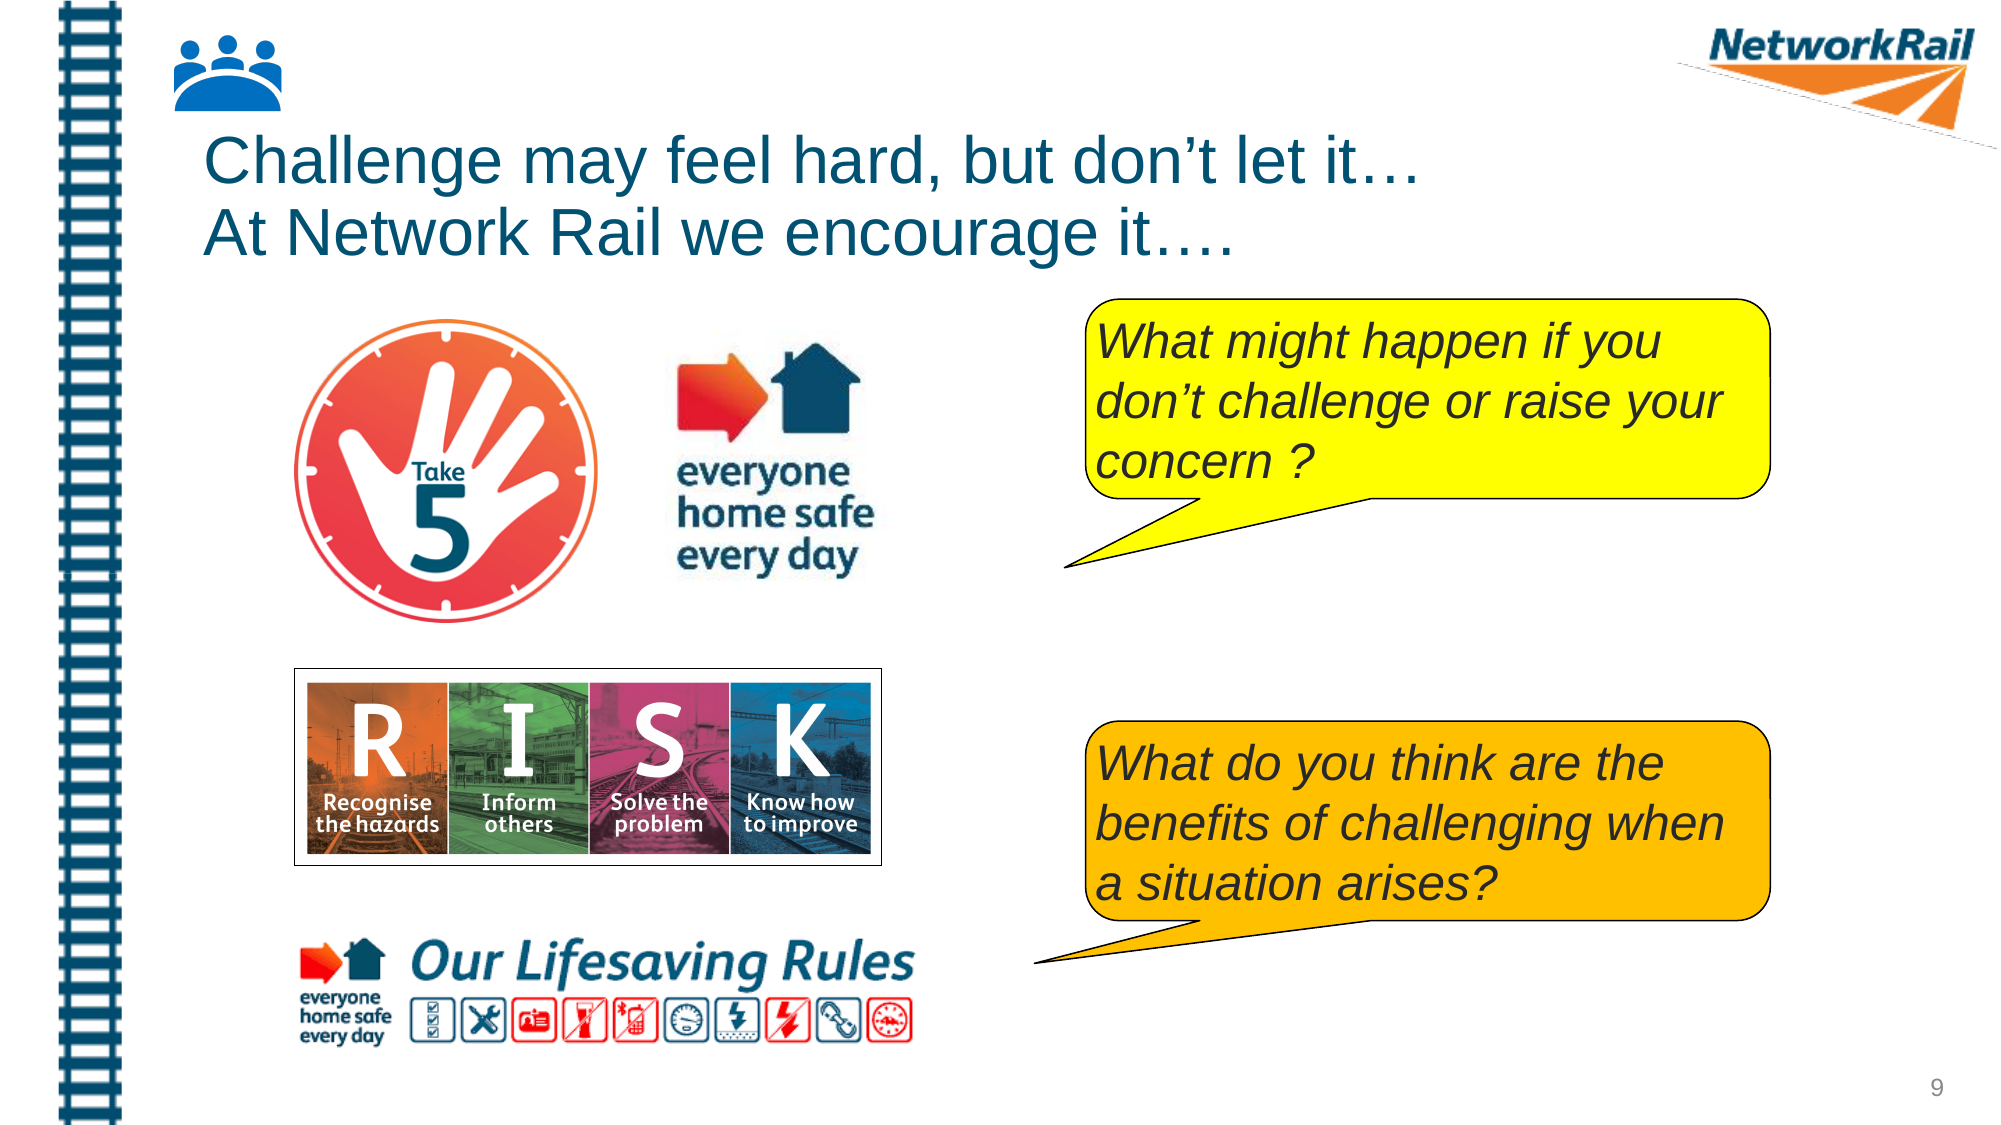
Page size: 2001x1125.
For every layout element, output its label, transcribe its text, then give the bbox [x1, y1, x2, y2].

picture [71, 618, 109, 632]
picture [71, 944, 109, 958]
picture [290, 316, 599, 624]
picture [115, 195, 121, 209]
picture [71, 919, 109, 933]
picture [71, 643, 109, 657]
picture [115, 445, 121, 459]
picture [59, 495, 65, 509]
picture [59, 345, 65, 359]
picture [71, 844, 109, 858]
picture [59, 320, 65, 334]
picture [59, 919, 65, 933]
picture [115, 220, 121, 234]
picture [71, 1069, 109, 1083]
picture [59, 270, 65, 284]
picture [665, 330, 887, 604]
picture [115, 944, 121, 958]
picture [59, 819, 65, 833]
picture [59, 718, 65, 732]
picture [71, 593, 109, 607]
picture [115, 1, 121, 9]
picture [163, 8, 292, 138]
picture [71, 793, 109, 808]
picture [115, 618, 121, 632]
picture [59, 545, 65, 560]
picture [59, 170, 65, 184]
picture [71, 1094, 109, 1108]
picture [115, 495, 121, 509]
picture [115, 470, 121, 484]
picture [115, 768, 121, 782]
picture [59, 95, 65, 109]
slide_number 9 [1819, 1071, 1960, 1102]
picture [71, 20, 109, 34]
picture [59, 370, 65, 384]
picture [71, 1119, 109, 1125]
picture [71, 70, 109, 84]
picture [59, 145, 65, 159]
text_box What do you think are the benefits of challenging when a situation arises? [1034, 721, 1771, 964]
picture [59, 969, 65, 983]
picture [71, 220, 109, 234]
picture [115, 420, 121, 434]
picture [71, 1, 109, 9]
picture [115, 593, 121, 607]
picture [71, 370, 109, 384]
picture [71, 545, 109, 560]
picture [71, 768, 109, 782]
picture [59, 994, 65, 1008]
picture [59, 420, 65, 434]
picture [59, 574, 65, 582]
picture [115, 969, 121, 983]
picture [115, 1094, 121, 1108]
picture [71, 345, 109, 359]
picture [115, 370, 121, 384]
picture [115, 743, 121, 757]
picture [71, 495, 109, 509]
picture [115, 395, 121, 409]
picture [115, 919, 121, 933]
picture [71, 420, 109, 434]
picture [71, 295, 109, 309]
picture [71, 1019, 109, 1033]
picture [115, 994, 121, 1008]
picture [71, 693, 109, 707]
picture [115, 520, 121, 535]
picture [294, 668, 882, 866]
picture [59, 643, 65, 657]
picture [59, 245, 65, 259]
picture [71, 445, 109, 459]
picture [115, 1019, 121, 1033]
picture [71, 95, 109, 109]
picture [71, 1044, 109, 1058]
picture [71, 195, 109, 209]
picture [59, 70, 65, 84]
picture [71, 894, 109, 908]
picture [71, 470, 109, 484]
text_box [180, 138, 1771, 207]
picture [115, 320, 121, 334]
picture [59, 894, 65, 908]
picture [59, 470, 65, 484]
picture [115, 894, 121, 908]
picture [115, 120, 121, 134]
picture [115, 1044, 121, 1058]
picture [59, 1094, 65, 1108]
picture [59, 668, 65, 682]
text_box Challenge may feel hard, but don’t let it… At Network Rail we encourage it…. [189, 118, 1849, 190]
picture [115, 295, 121, 309]
picture [71, 395, 109, 409]
picture [71, 969, 109, 983]
picture [71, 668, 109, 682]
picture [115, 574, 121, 582]
picture [59, 743, 65, 757]
picture [59, 520, 65, 535]
picture [115, 95, 121, 109]
picture [71, 120, 109, 134]
picture [59, 693, 65, 707]
picture [115, 844, 121, 858]
picture [71, 270, 109, 284]
picture [71, 320, 109, 334]
picture [59, 944, 65, 958]
picture [71, 170, 109, 184]
picture [115, 693, 121, 707]
picture [115, 668, 121, 682]
picture [71, 145, 109, 159]
picture [115, 170, 121, 184]
picture [115, 145, 121, 159]
picture [71, 520, 109, 535]
picture [59, 593, 65, 607]
picture [71, 869, 109, 883]
picture [59, 445, 65, 459]
picture [59, 844, 65, 858]
picture [59, 793, 65, 808]
picture [59, 1069, 65, 1083]
picture [59, 195, 65, 209]
picture [115, 70, 121, 84]
picture [59, 618, 65, 632]
picture [59, 20, 65, 34]
text_box What might happen if you don’t challenge or raise your concern ? [1064, 299, 1771, 568]
picture [71, 718, 109, 732]
picture [115, 718, 121, 732]
picture [115, 545, 121, 560]
picture [115, 45, 121, 59]
picture [59, 120, 65, 134]
picture [59, 1044, 65, 1058]
picture [115, 270, 121, 284]
picture [59, 295, 65, 309]
picture [59, 45, 65, 59]
picture [115, 20, 121, 34]
picture [287, 911, 946, 1059]
picture [71, 994, 109, 1008]
picture [115, 793, 121, 808]
picture [115, 643, 121, 657]
picture [71, 245, 109, 259]
picture [115, 245, 121, 259]
picture [71, 819, 109, 833]
picture [71, 743, 109, 757]
picture [59, 768, 65, 782]
picture [59, 220, 65, 234]
picture [115, 345, 121, 359]
picture [59, 1, 65, 9]
picture [115, 869, 121, 883]
picture [71, 45, 109, 59]
picture [59, 1019, 65, 1033]
picture [115, 1069, 121, 1083]
picture [115, 819, 121, 833]
picture [71, 574, 109, 582]
picture [59, 869, 65, 883]
picture [1674, 0, 2000, 150]
picture [59, 395, 65, 409]
